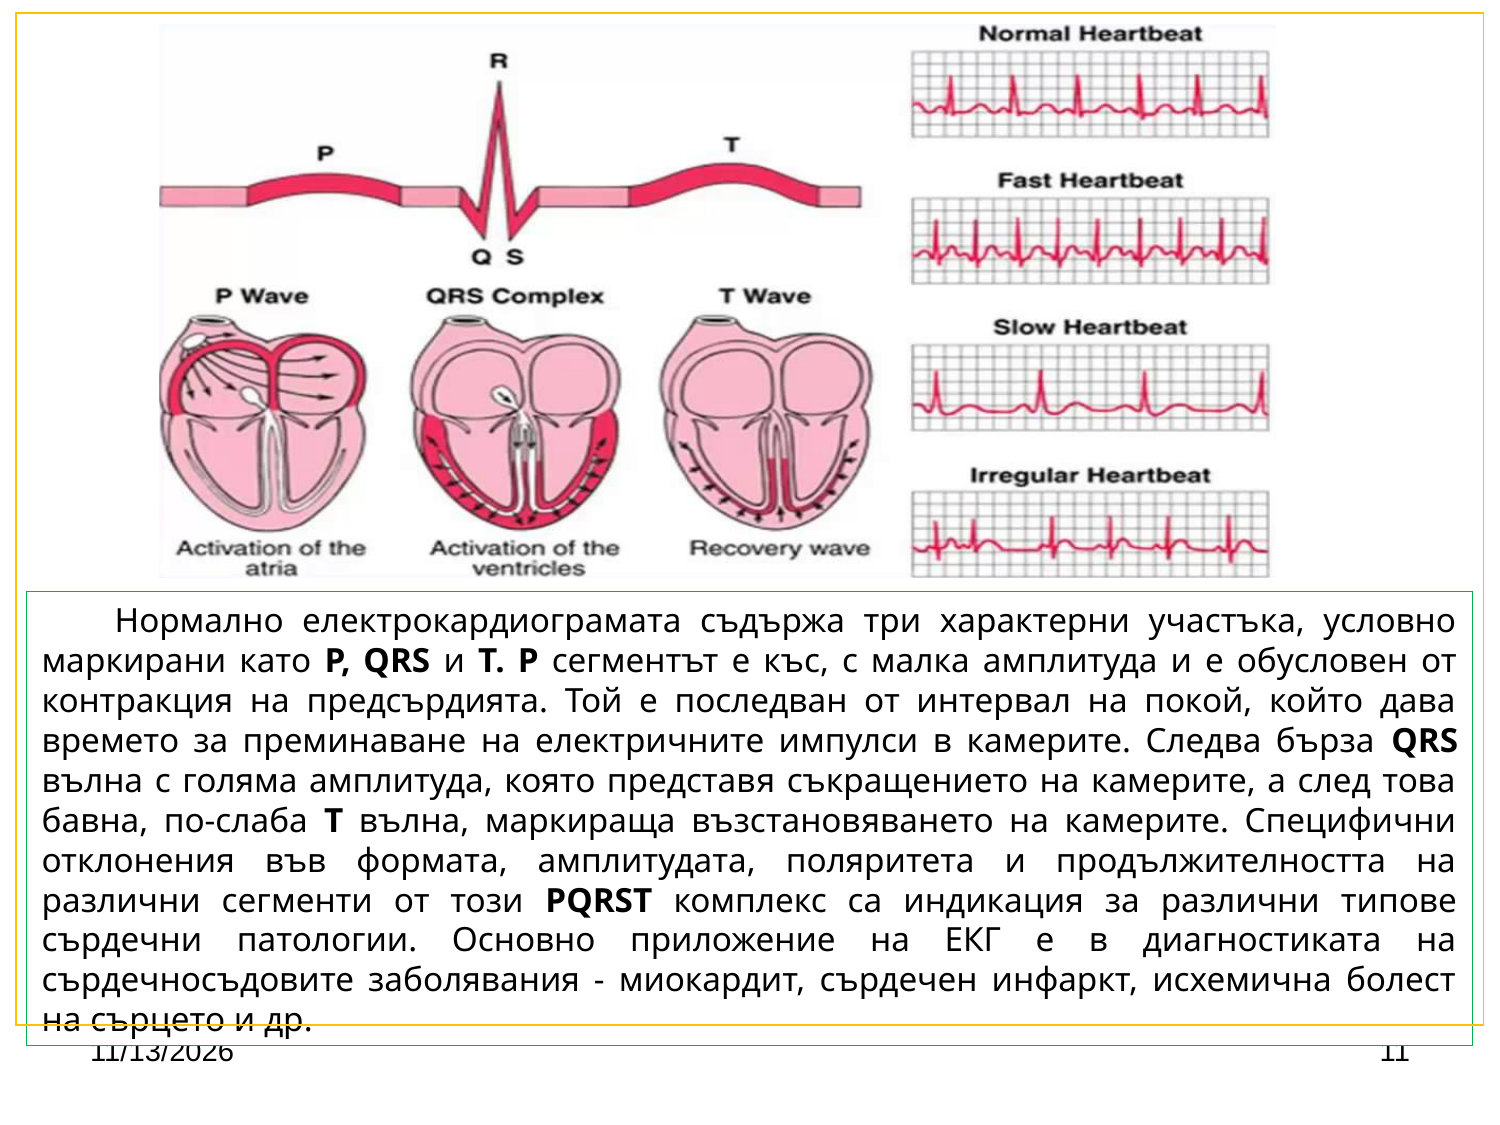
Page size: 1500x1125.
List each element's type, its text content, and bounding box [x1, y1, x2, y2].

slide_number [75, 1046, 425, 1103]
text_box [16, 13, 1484, 1025]
slide_number 11 [1074, 1046, 1425, 1103]
